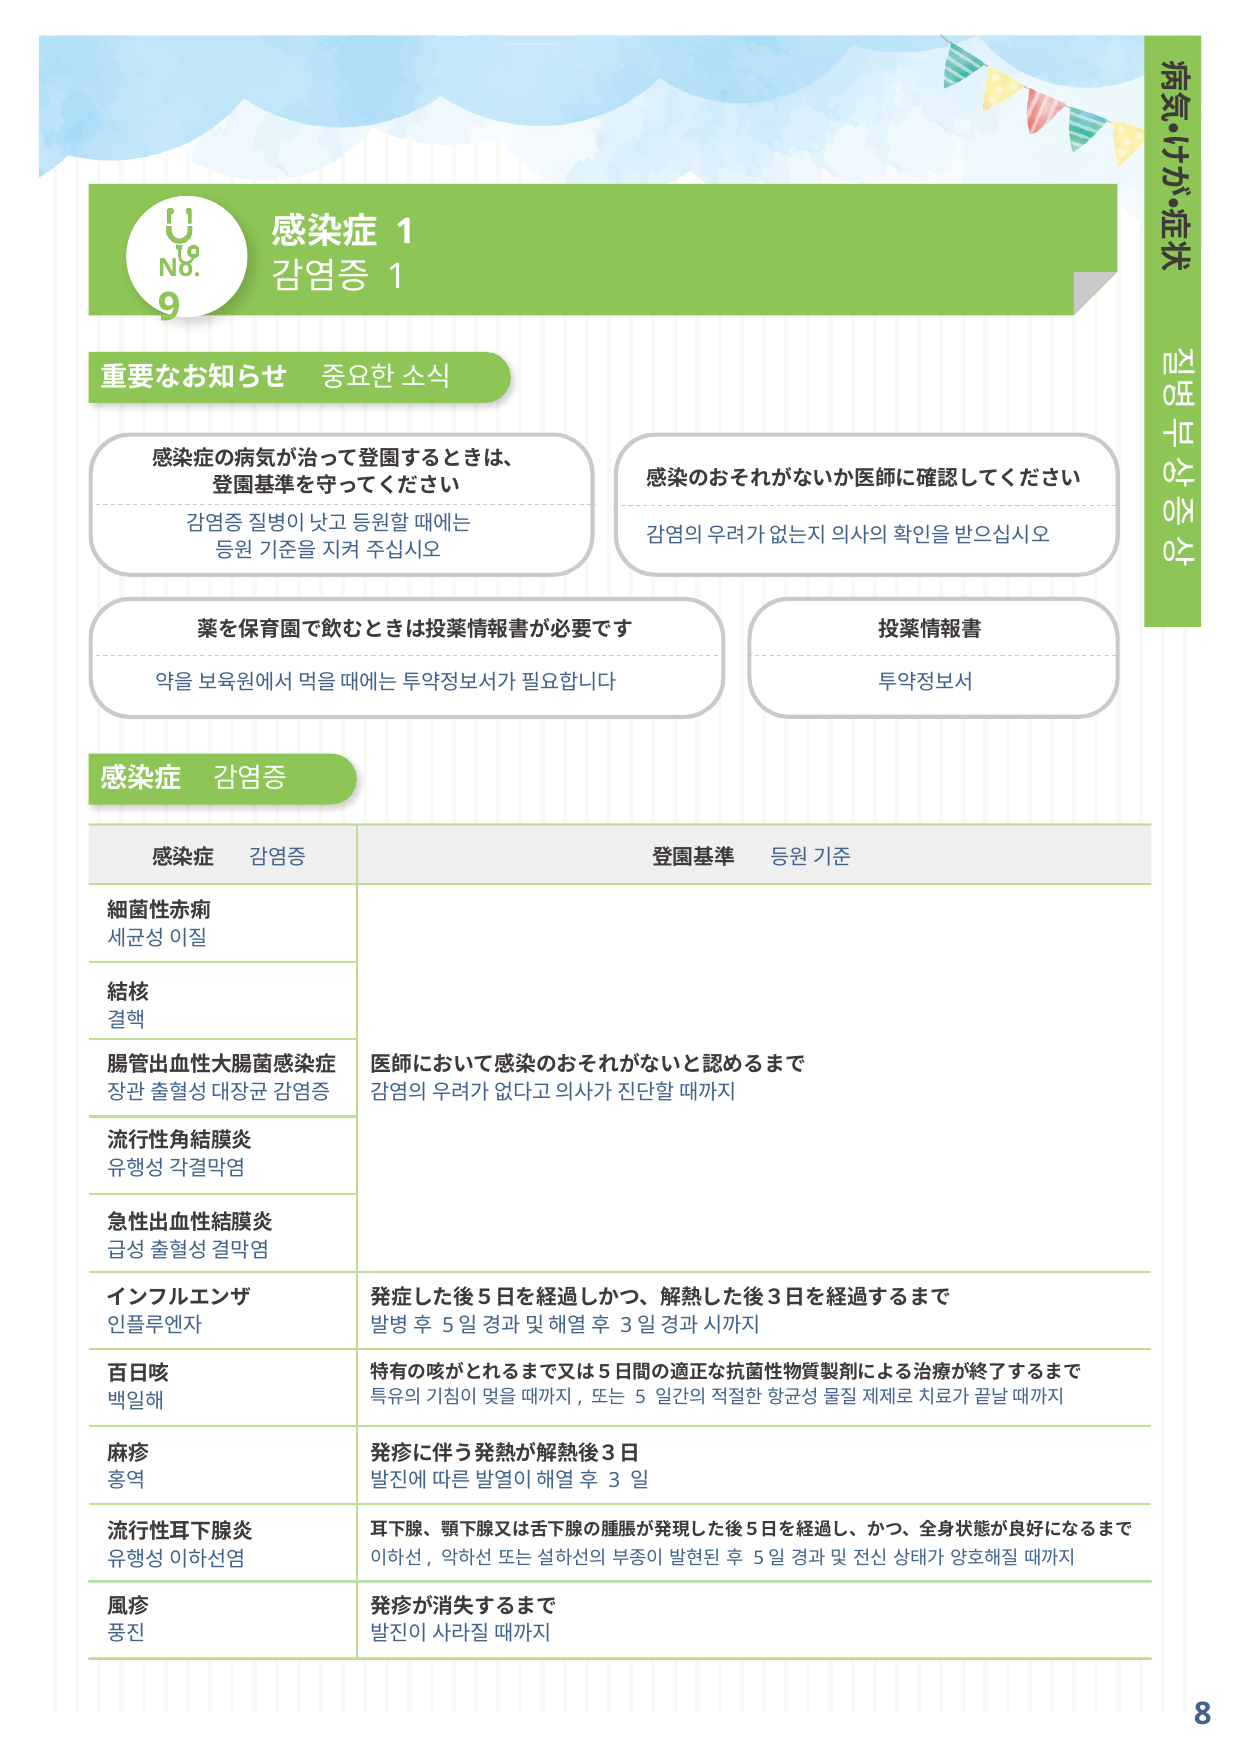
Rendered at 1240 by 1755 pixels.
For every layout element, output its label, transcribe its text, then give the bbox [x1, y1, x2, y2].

text_box 8 [1191, 1690, 1214, 1731]
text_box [88, 183, 1152, 1660]
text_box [38, 34, 1204, 1715]
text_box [165, 35, 1212, 628]
